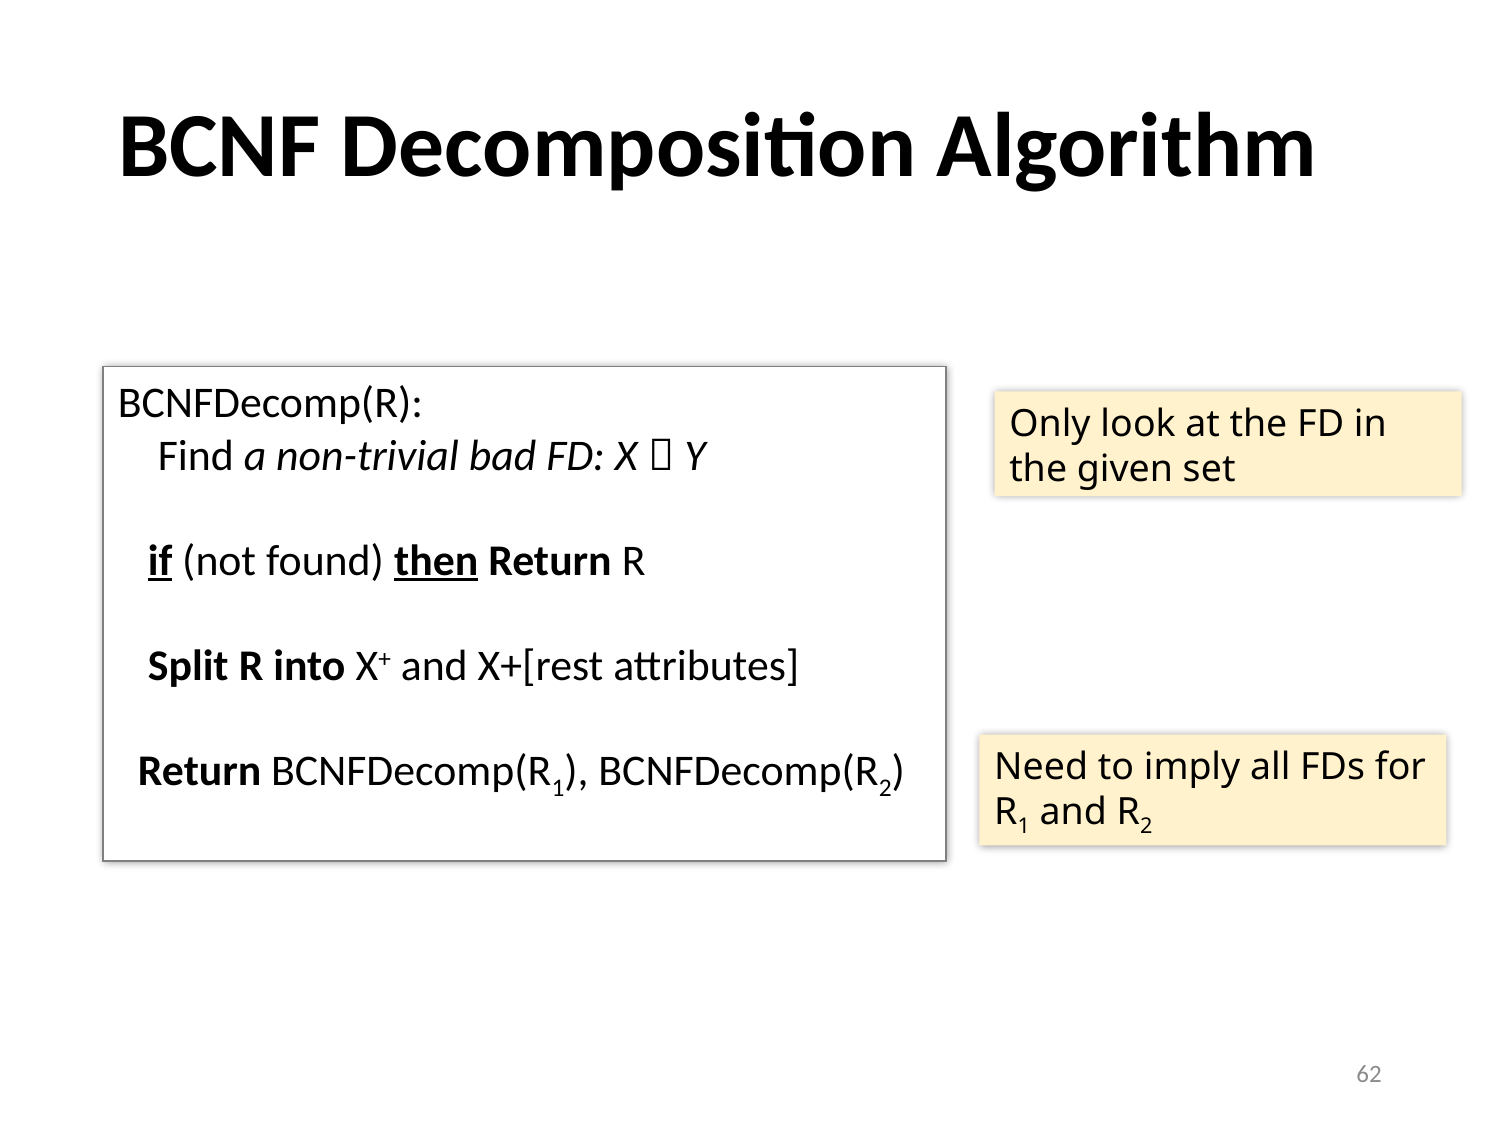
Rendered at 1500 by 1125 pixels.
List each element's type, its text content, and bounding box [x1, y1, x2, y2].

text_box BCNFDecomp(R): Find a non-trivial bad FD: X  Y if (not found) then Return R Split R into X+ and X+[rest attributes] Return BCNFDecomp(R1), BCNFDecomp(R2) [103, 366, 946, 862]
text_box Need to imply all FDs for R1 and R2 [979, 734, 1447, 846]
text_box Only look at the FD in the given set [994, 391, 1462, 497]
title BCNF Decomposition Algorithm [103, 37, 1397, 256]
slide_number 62 [1059, 1042, 1397, 1103]
